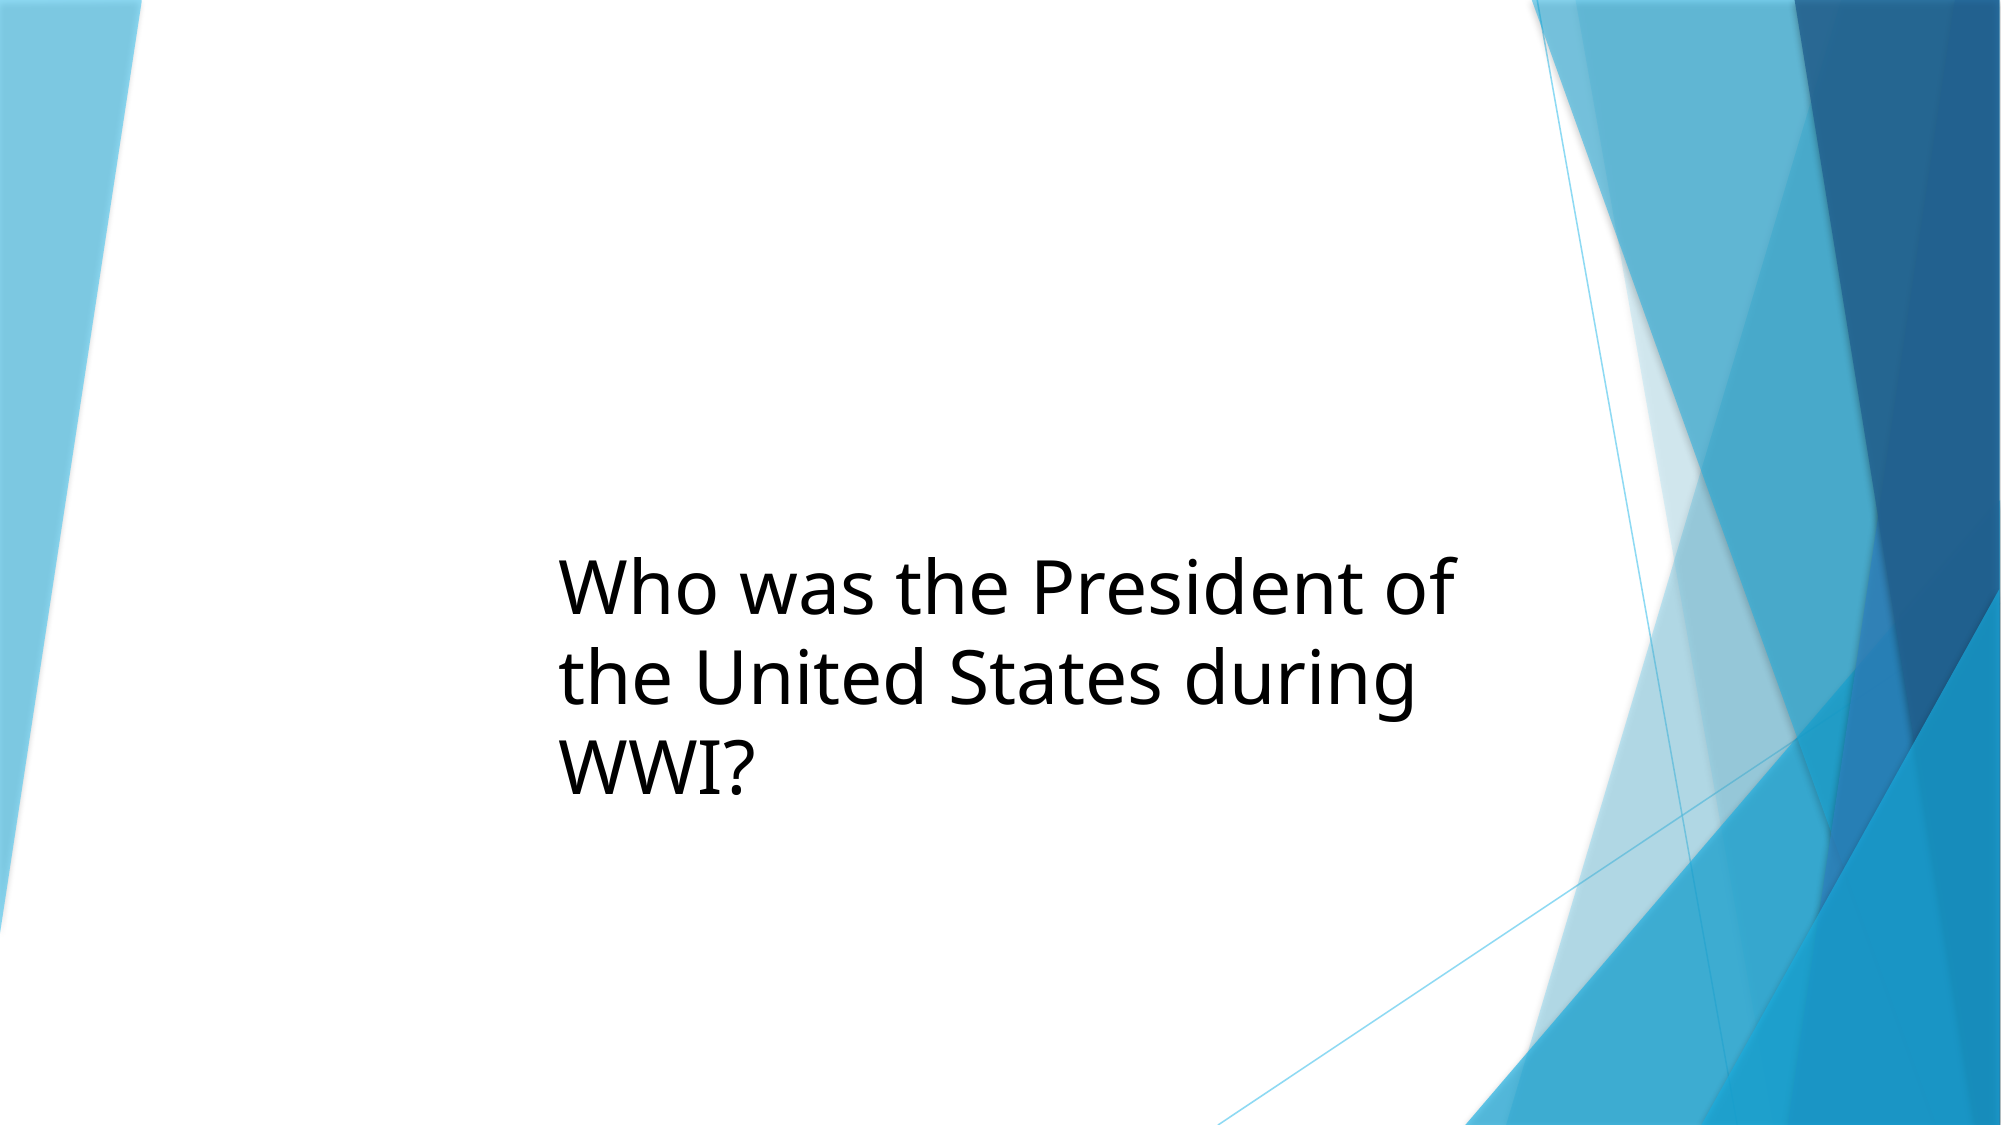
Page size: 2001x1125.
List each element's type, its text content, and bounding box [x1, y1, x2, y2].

text_box Who was the President of the United States during WWI? [543, 532, 1516, 817]
